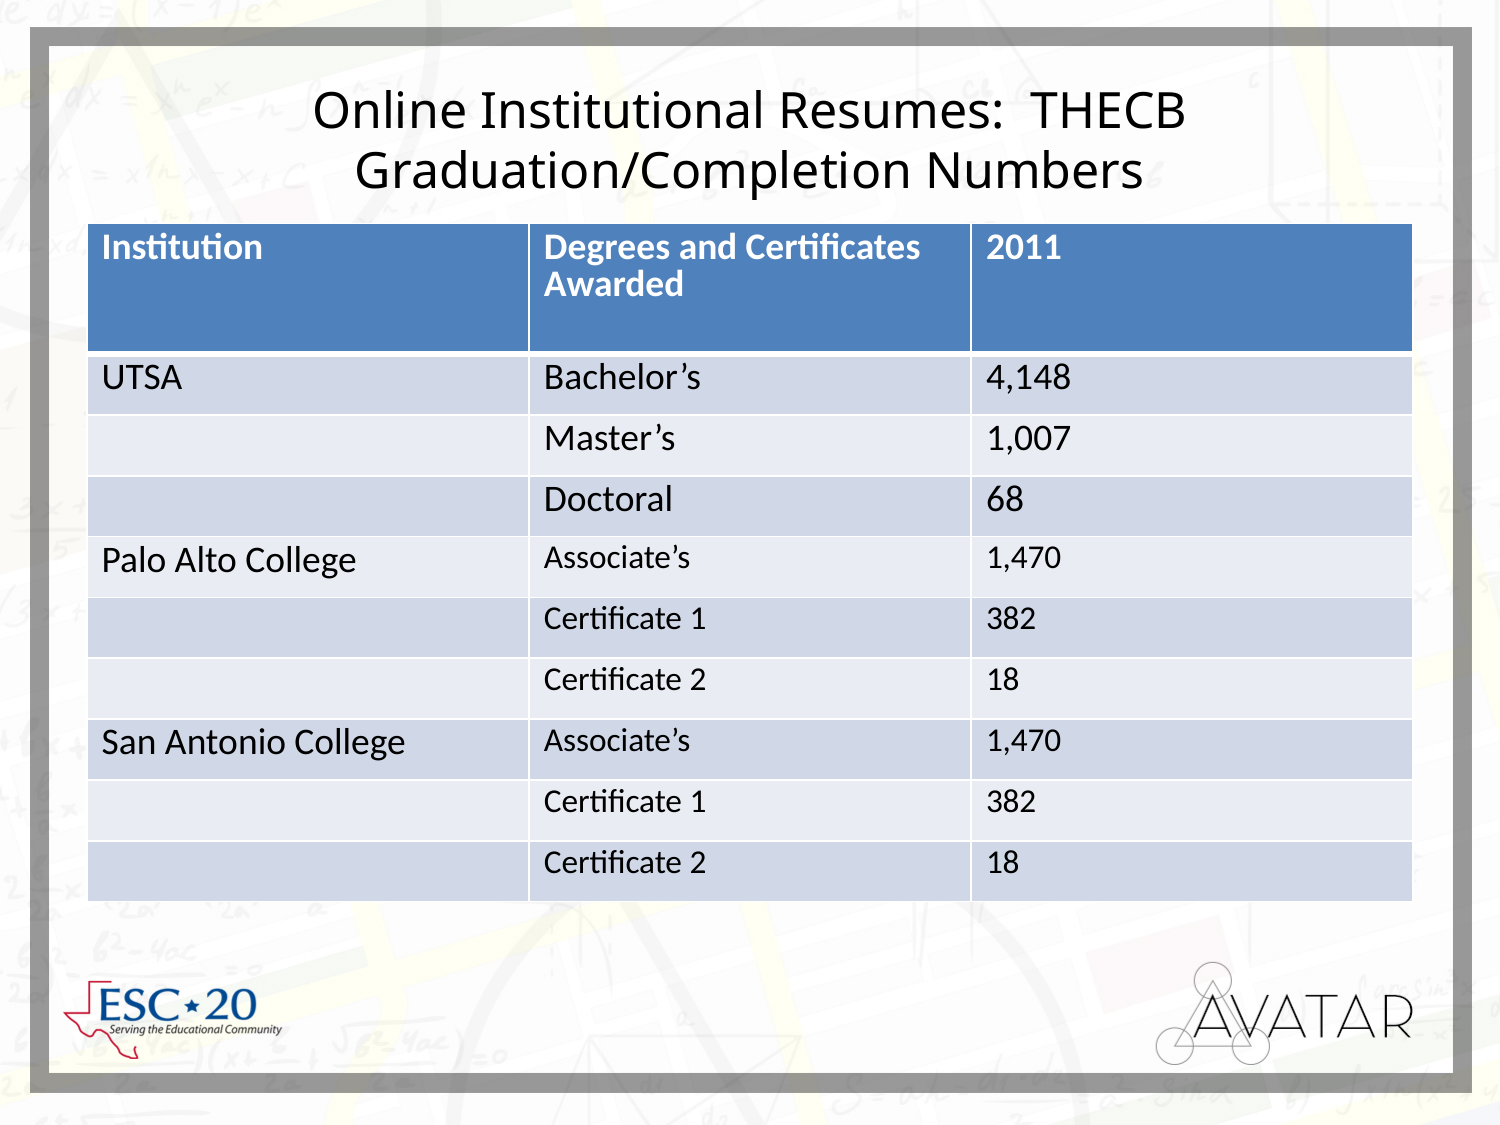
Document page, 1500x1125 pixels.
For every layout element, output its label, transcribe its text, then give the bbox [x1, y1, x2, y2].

table_cell [88, 477, 528, 536]
table_cell Certificate 2 [530, 659, 970, 718]
table_cell 1,470 [972, 537, 1412, 597]
table_cell UTSA [88, 357, 528, 414]
table_cell 1,007 [972, 416, 1412, 475]
table_header Institution [88, 224, 528, 351]
table_cell 68 [972, 477, 1412, 536]
picture [0, 0, 1500, 1125]
table_cell Palo Alto College [88, 537, 528, 597]
table_cell 4,148 [972, 357, 1412, 414]
table_cell 18 [972, 659, 1412, 718]
table_header 2011 [972, 224, 1412, 351]
table_cell Certificate 2 [530, 842, 970, 901]
table_cell [88, 659, 528, 718]
table_cell [88, 842, 528, 901]
table_cell 382 [972, 598, 1412, 657]
table_cell Doctoral [530, 477, 970, 536]
table_cell 18 [972, 842, 1412, 901]
table_cell Certificate 1 [530, 781, 970, 840]
table_cell 1,470 [972, 720, 1412, 779]
table_cell [88, 781, 528, 840]
table_cell San Antonio College [88, 720, 528, 779]
table_cell Associate’s [530, 537, 970, 597]
table_cell [88, 598, 528, 657]
table_cell Certificate 1 [530, 598, 970, 657]
table_cell Associate’s [530, 720, 970, 779]
table_header Degrees and Certificates Awarded [530, 224, 970, 351]
title Online Institutional Resumes: THECB Graduation/Completion Numbers [75, 45, 1425, 233]
table_cell [88, 416, 528, 475]
table_cell 382 [972, 781, 1412, 840]
table_cell Bachelor’s [530, 357, 970, 414]
table_cell Master’s [530, 416, 970, 475]
